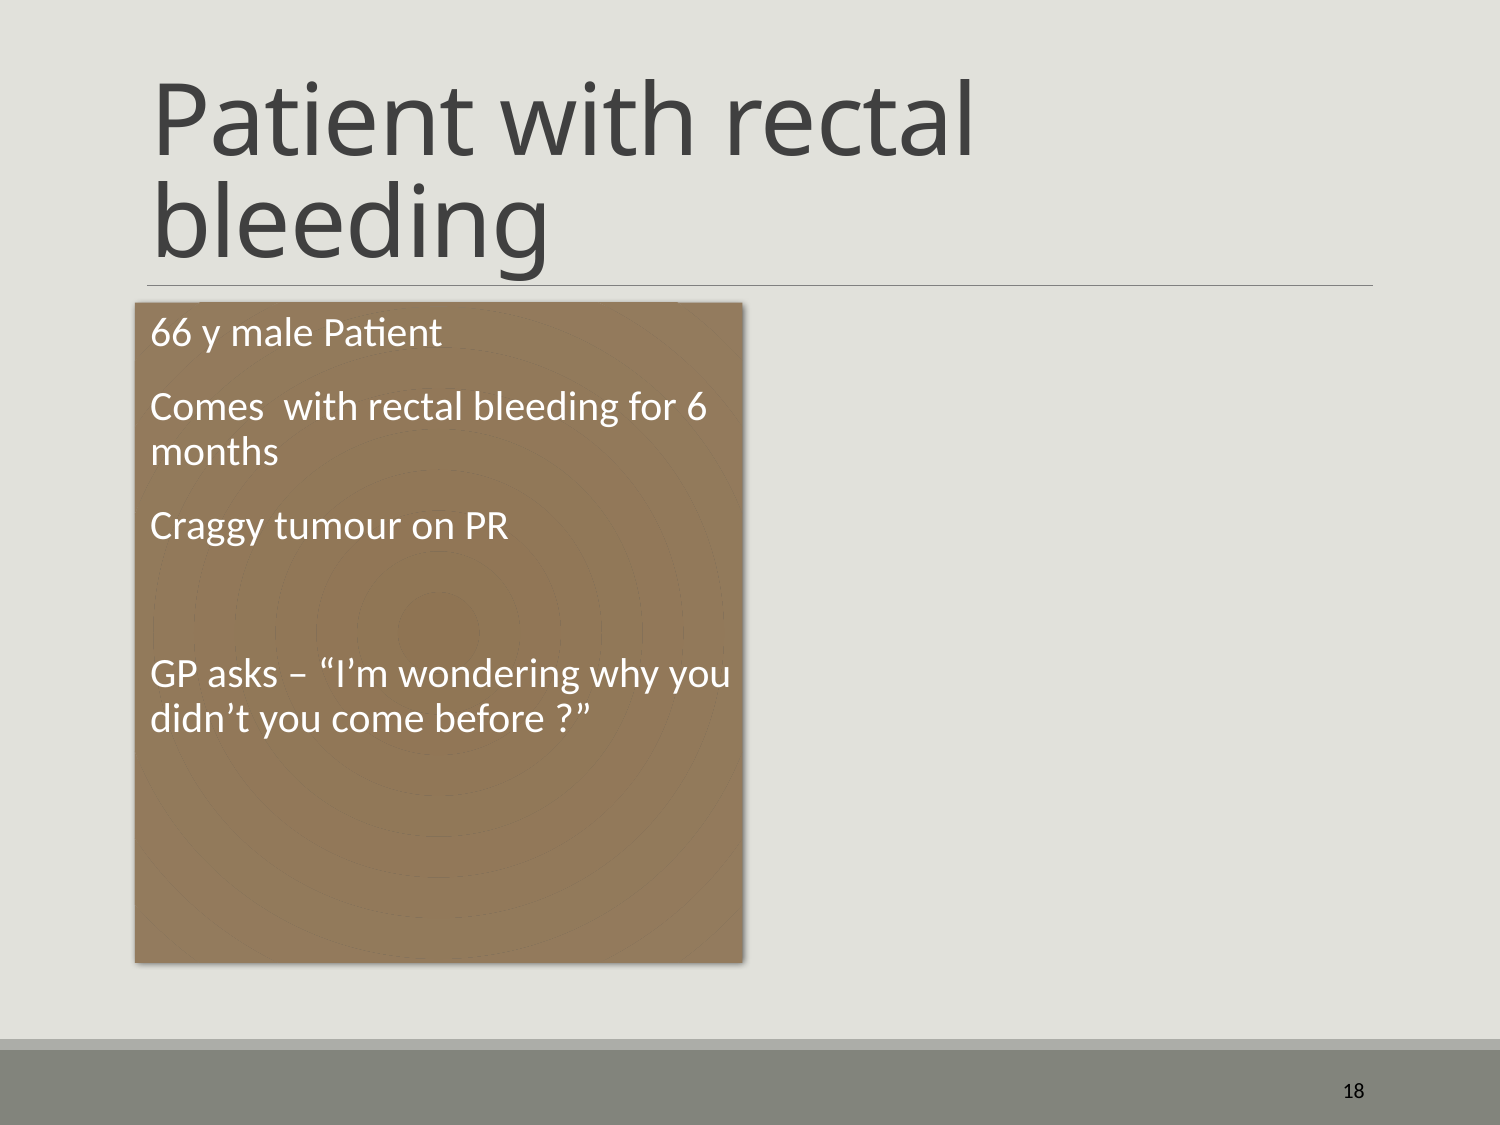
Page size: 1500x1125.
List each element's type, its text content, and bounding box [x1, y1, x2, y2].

title Patient with rectal bleeding [135, 47, 1373, 285]
slide_number 18 [1218, 1059, 1380, 1120]
list 66 y male Patient Comes with rectal bleeding for 6 months Craggy tumour on PR GP asks – “I’m wondering why you didn’t you come before ?” [135, 302, 743, 963]
